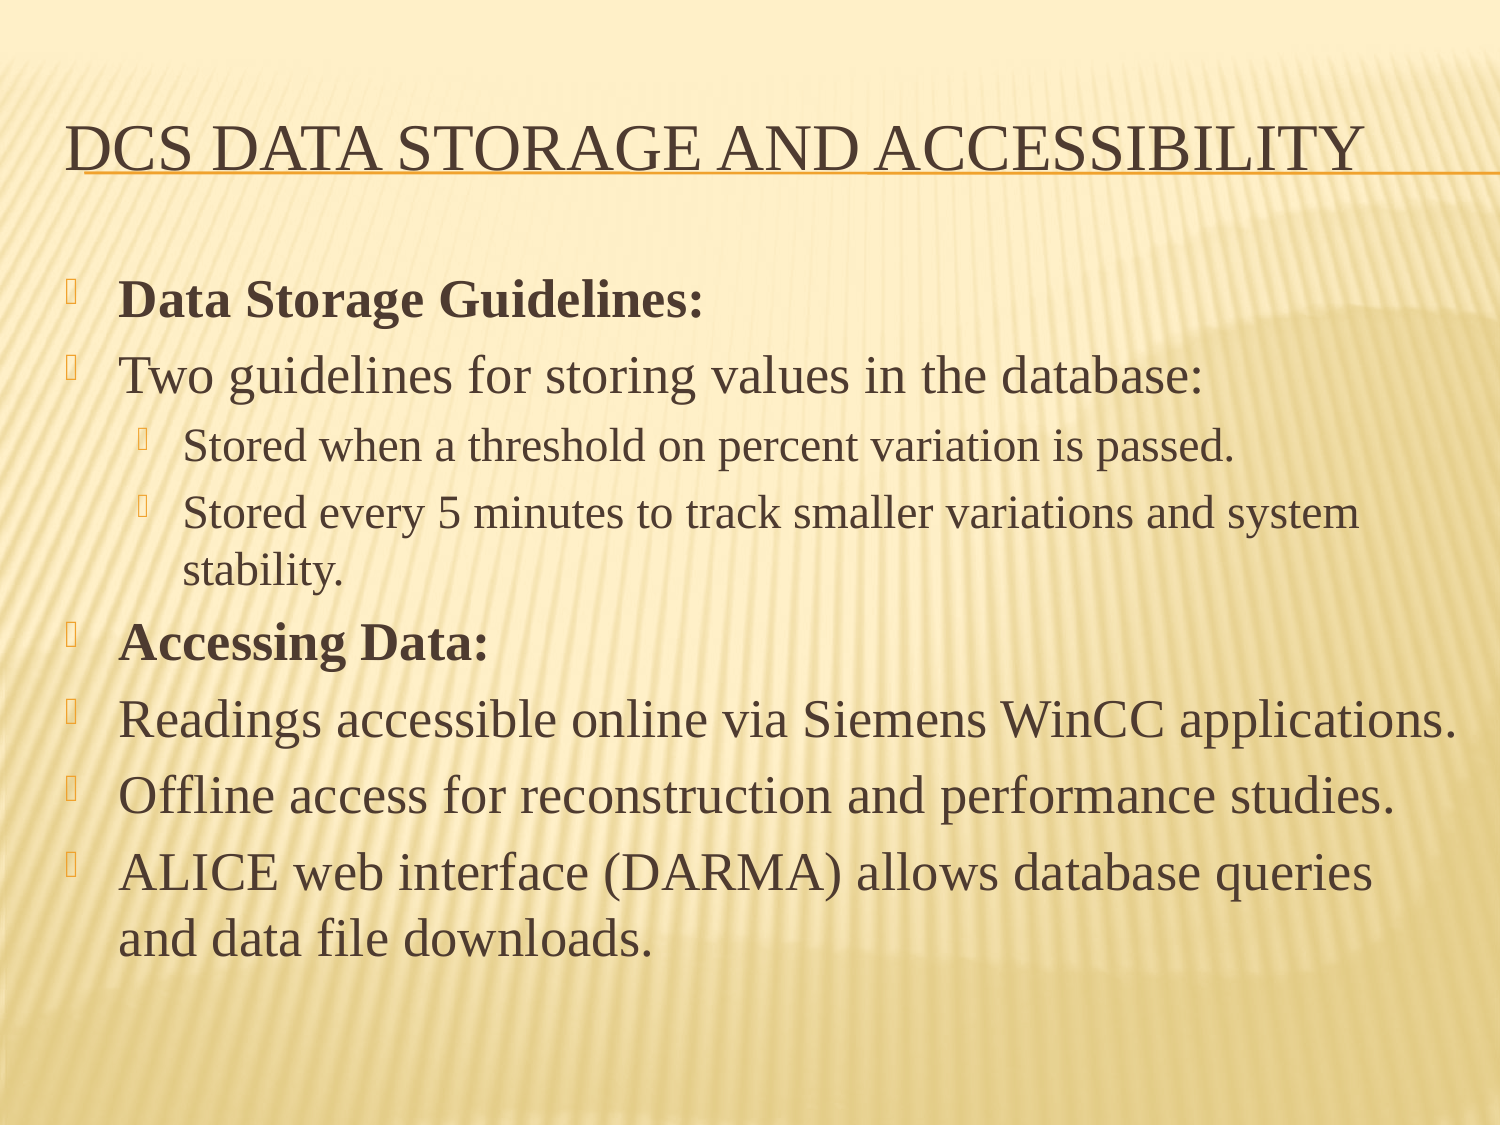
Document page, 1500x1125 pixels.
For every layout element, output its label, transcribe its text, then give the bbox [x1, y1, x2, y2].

list Data Storage Guidelines: Two guidelines for storing values in the database: Stored when a threshold on percent variation is passed. Stored every 5 minutes to track smaller variations and system stability. Accessing Data: Readings accessible online via Siemens WinCC applications. Offline access for reconstruction and performance studies. ALICE web interface (DARMA) allows database queries and data file downloads. [50, 254, 1475, 998]
title DCS Data Storage and Accessibility [50, 75, 1475, 213]
